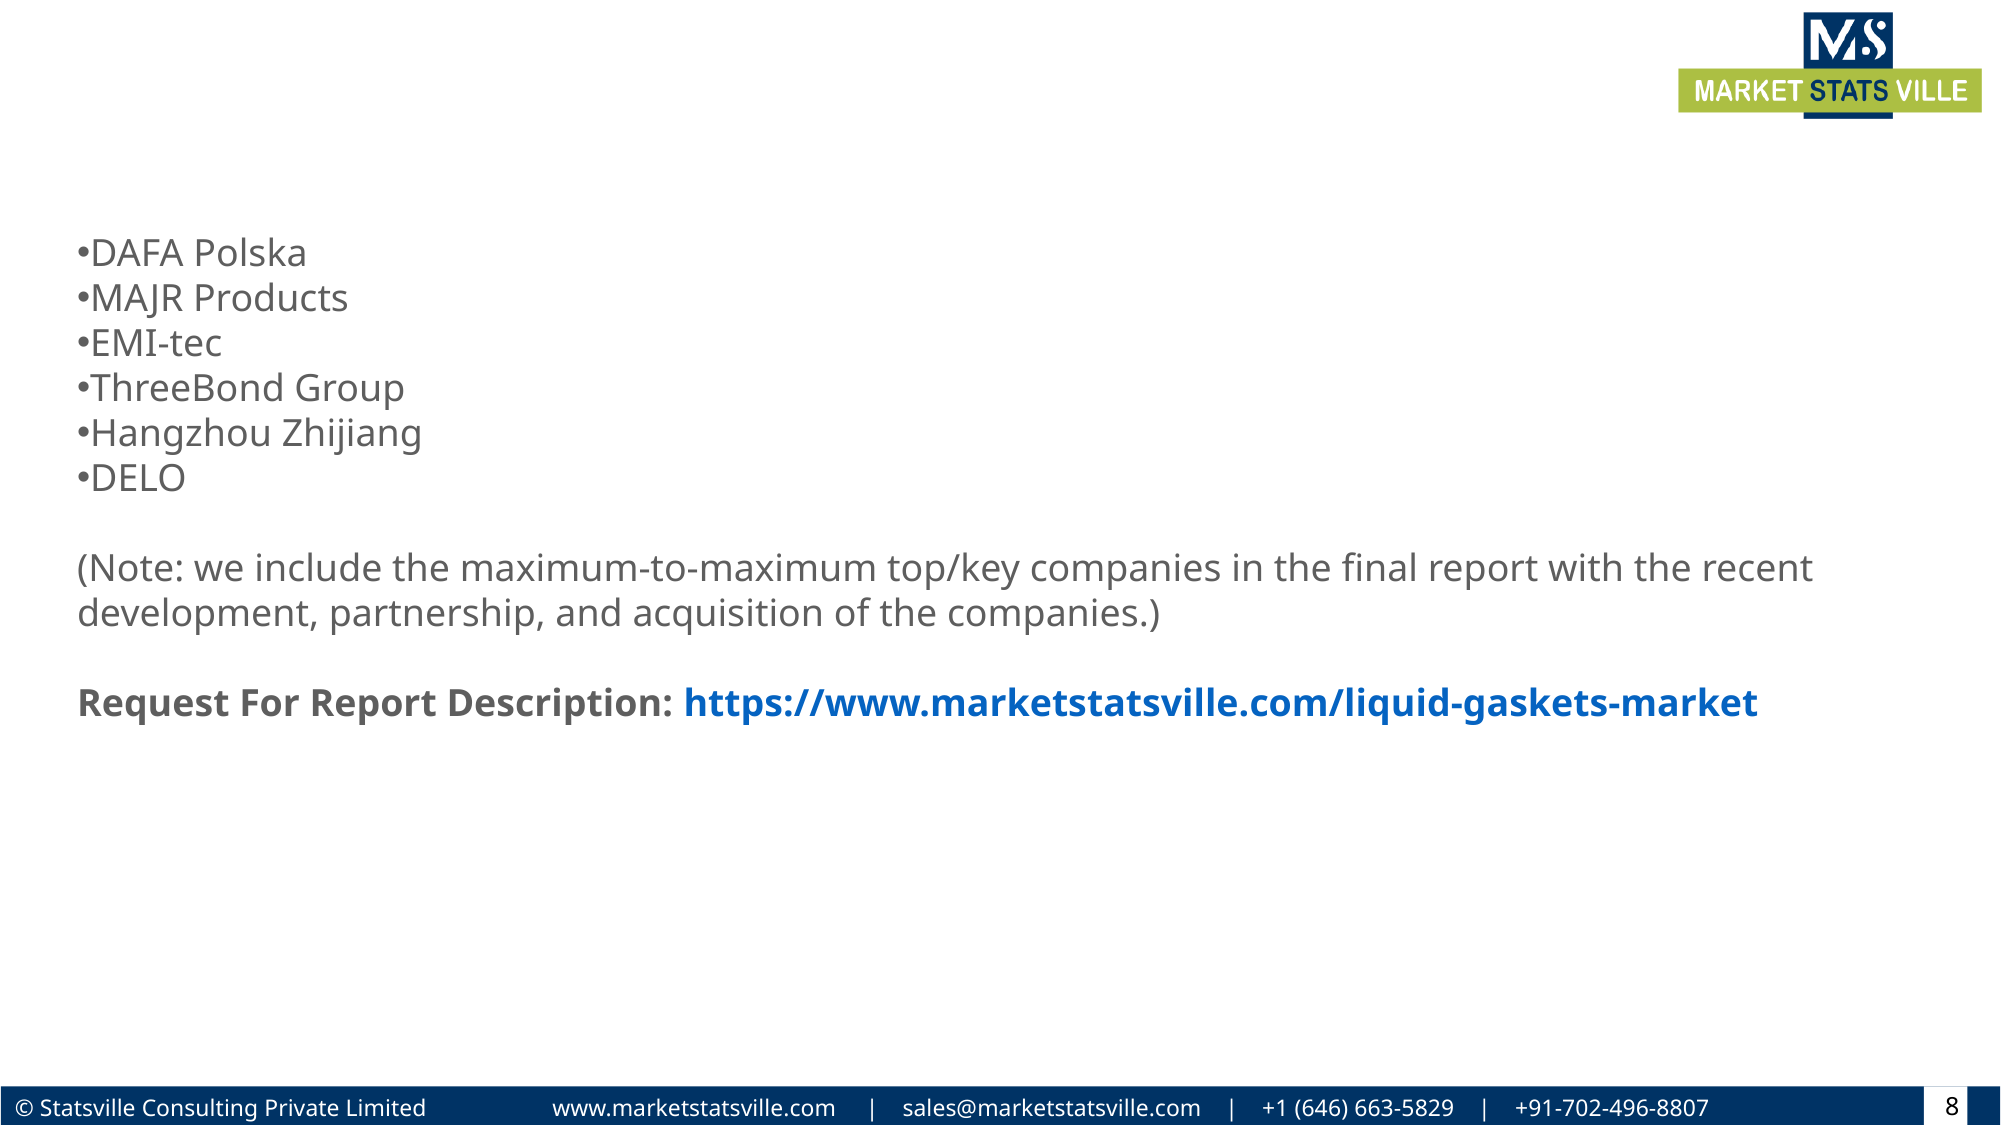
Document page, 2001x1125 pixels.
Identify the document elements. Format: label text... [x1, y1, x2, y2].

picture [1678, 12, 1982, 119]
slide_number 8 [1861, 1077, 1975, 1125]
text_box DAFA Polska MAJR Products EMI-tec ThreeBond Group Hangzhou Zhijiang DELO (Note: we include the maximum-to-maximum top/key companies in the final report with the recent development, partnership, and acquisition of the companies.) Request For Report Description: https://www.marketstatsville.com/liquid-gaskets-market [62, 221, 1943, 738]
slide_number [137, 1042, 588, 1103]
